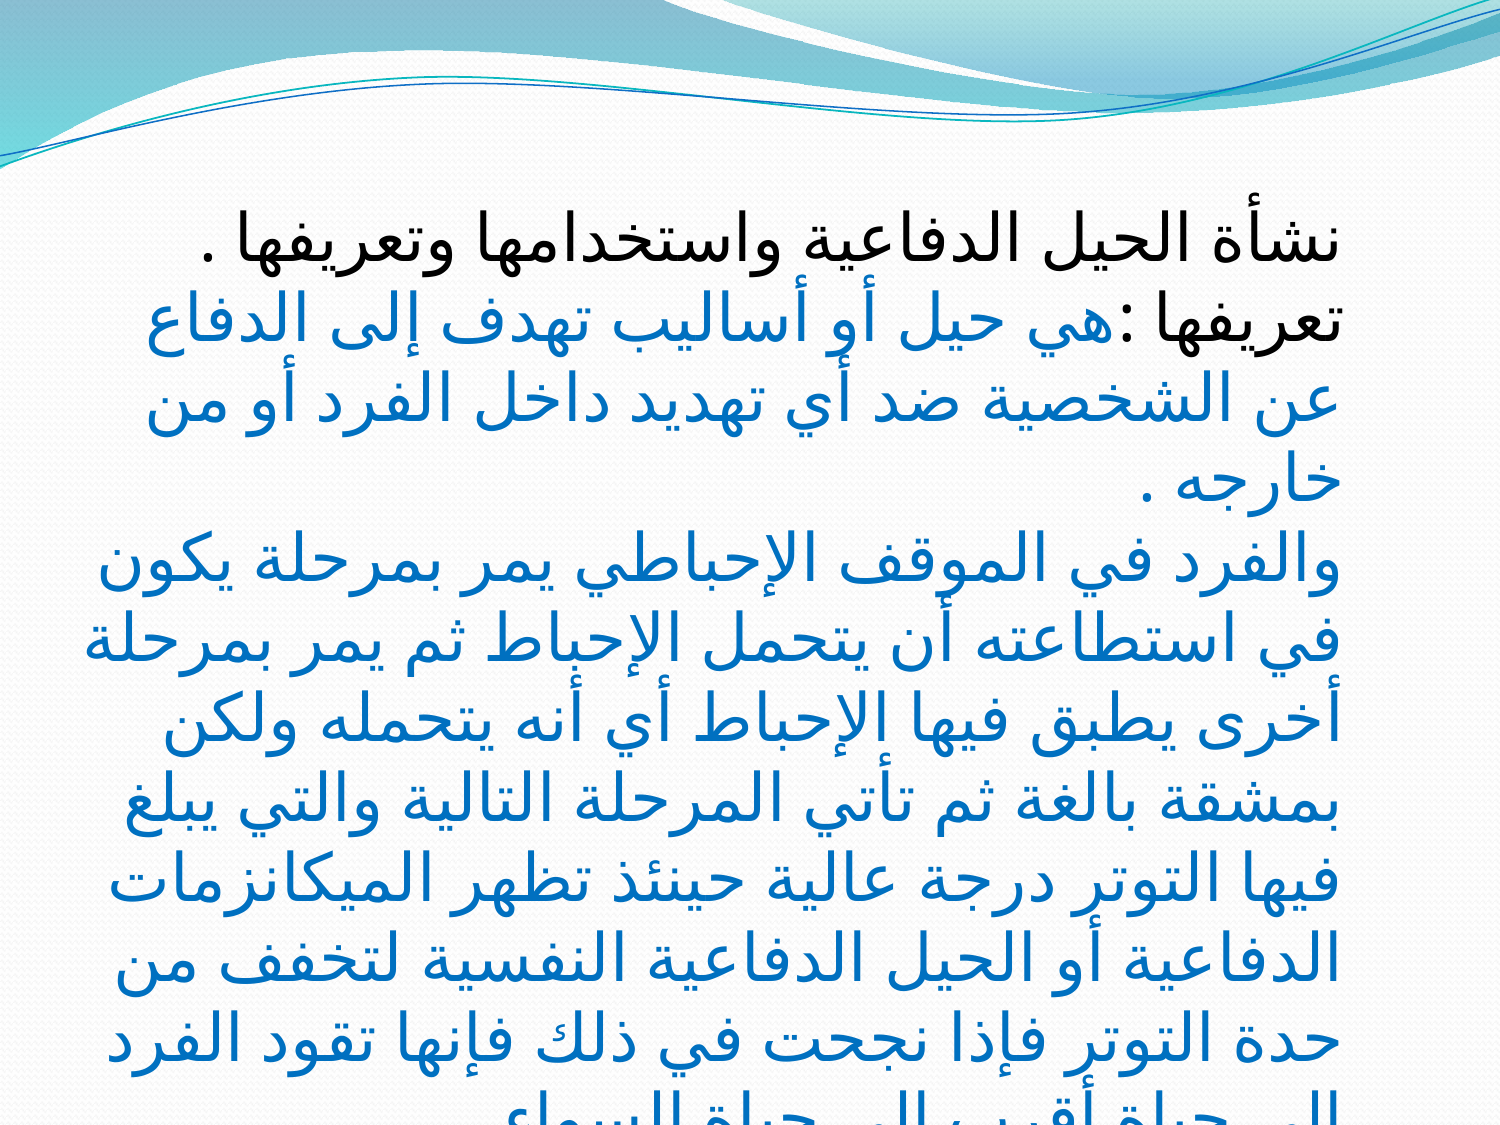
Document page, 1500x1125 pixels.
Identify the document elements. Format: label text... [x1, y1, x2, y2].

text_box نشأة الحيل الدفاعية واستخدامها وتعريفها . تعريفها :هي حيل أو أساليب تهدف إلى الدفاع عن الشخصية ضد أي تهديد داخل الفرد أو من خارجه . والفرد في الموقف الإحباطي يمر بمرحلة يكون في استطاعته أن يتحمل الإحباط ثم يمر بمرحلة أخرى يطبق فيها الإحباط أي أنه يتحمله ولكن بمشقة بالغة ثم تأتي المرحلة التالية والتي يبلغ فيها التوتر درجة عالية حينئذ تظهر الميكانزمات الدفاعية أو الحيل الدفاعية النفسية لتخفف من حدة التوتر فإذا نجحت في ذلك فإنها تقود الفرد إلى حياة أقرب إلى حياة السواء . [46, 187, 1360, 1125]
